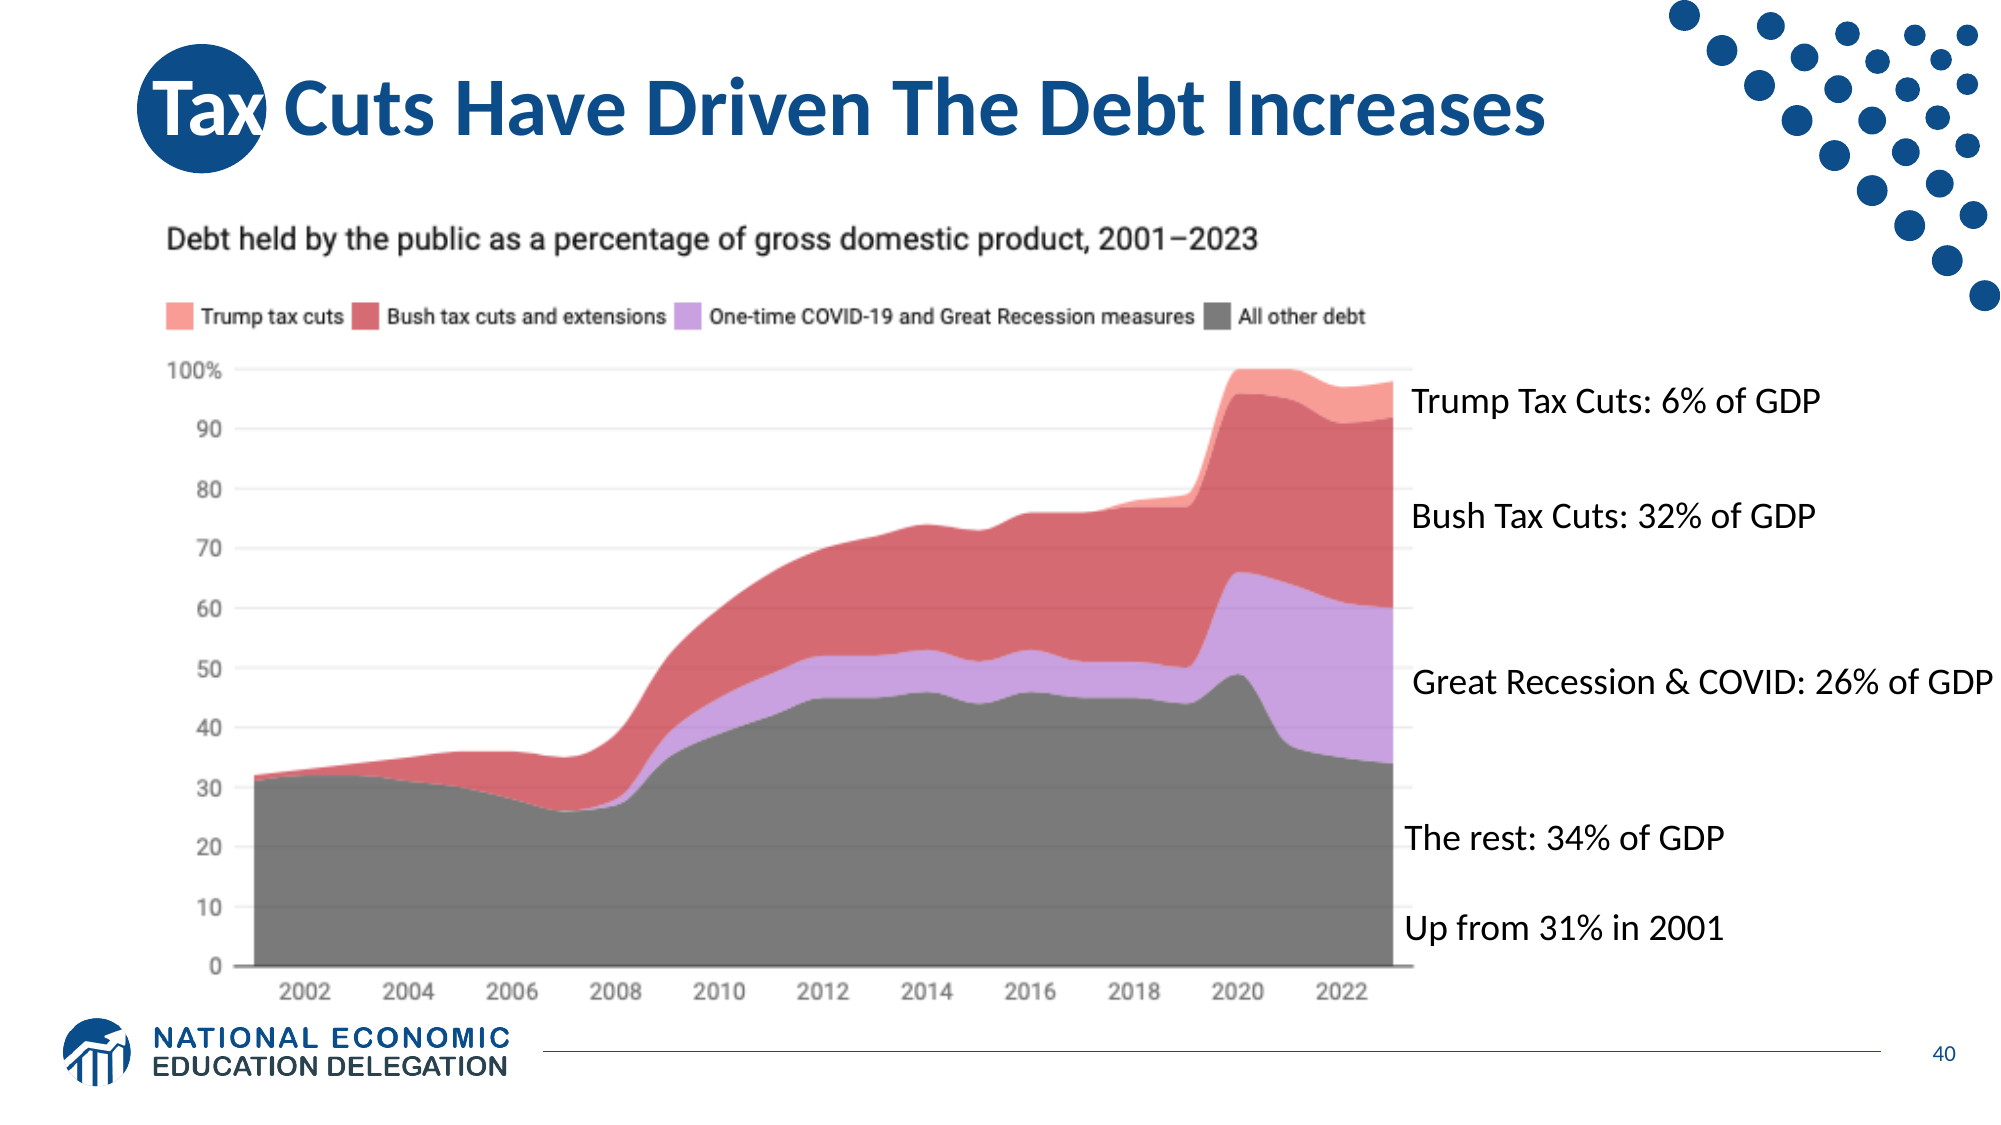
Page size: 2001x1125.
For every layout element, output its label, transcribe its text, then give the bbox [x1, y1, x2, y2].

text_box The rest: 34% of GDP Up from 31% in 2001 [1421, 805, 1741, 956]
text_box Bush Tax Cuts: 32% of GDP [1421, 483, 1832, 544]
text_box Trump Tax Cuts: 6% of GDP [1421, 368, 1837, 429]
picture [55, 1013, 520, 1091]
slide_number 40 [1521, 1022, 1972, 1082]
text_box Great Recession & COVID: 26% of GDP [1421, 649, 2000, 710]
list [151, 217, 1421, 1008]
title Tax Cuts Have Driven The Debt Increases [137, 0, 1863, 218]
